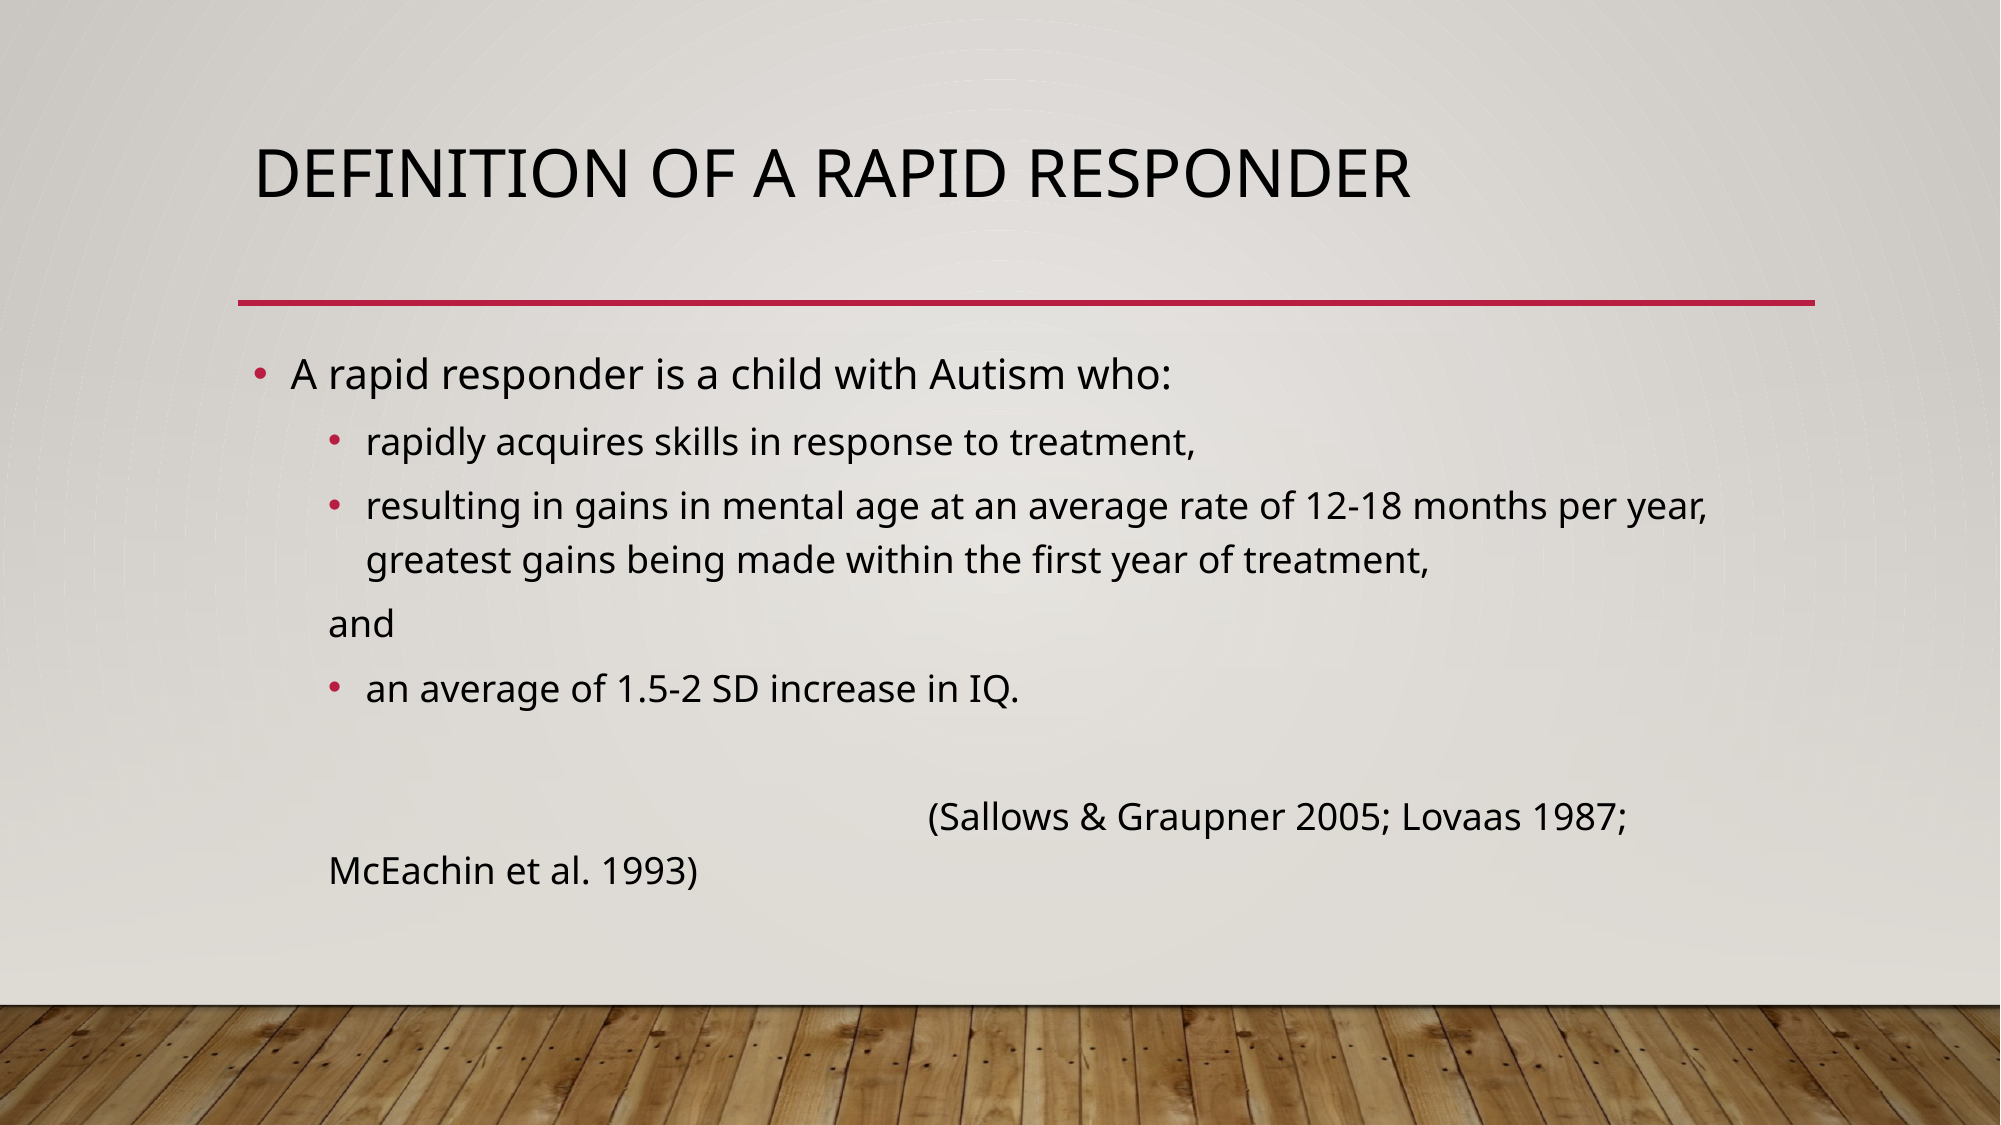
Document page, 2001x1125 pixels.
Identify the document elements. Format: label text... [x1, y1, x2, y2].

picture [0, 1005, 2000, 1125]
list A rapid responder is a child with Autism who: rapidly acquires skills in response to treatment, resulting in gains in mental age at an average rate of 12-18 months per year, greatest gains being made within the first year of treatment, and an average of 1.5-2 SD increase in IQ. (Sallows & Graupner 2005; Lovaas 1987; McEachin et al. 1993) [238, 330, 1814, 897]
title Definition of a Rapid Responder [238, 131, 1814, 305]
